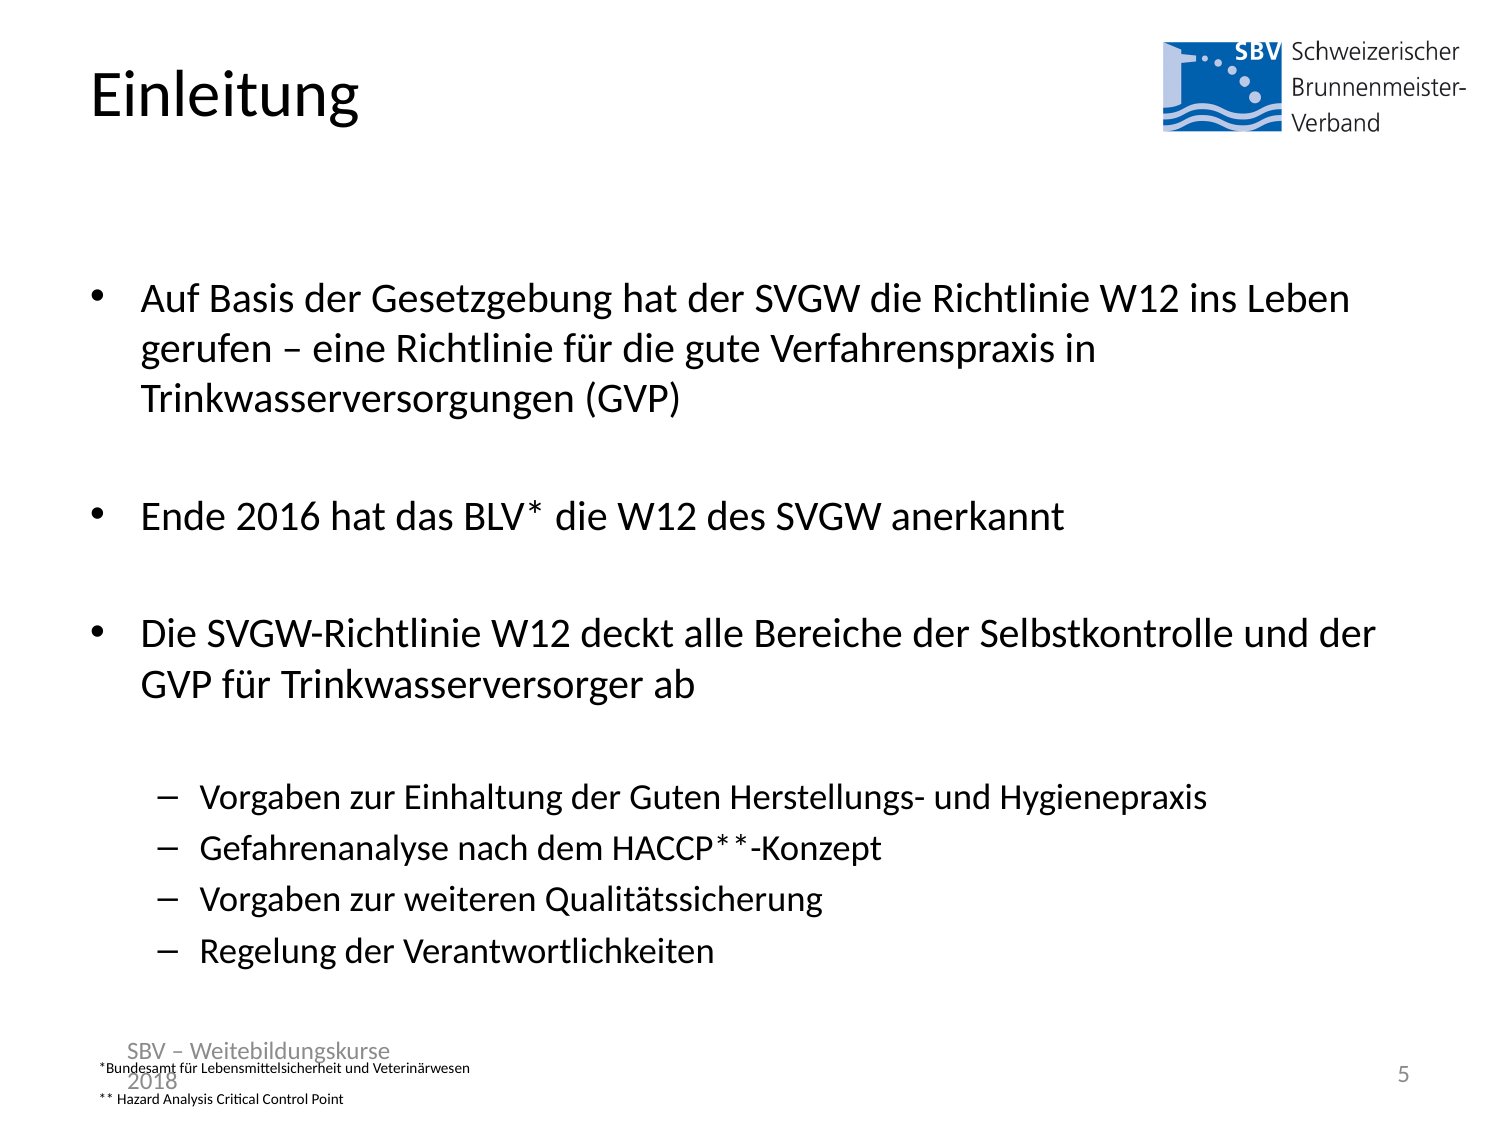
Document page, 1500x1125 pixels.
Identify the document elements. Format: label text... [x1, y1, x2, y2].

slide_number 5 [1074, 1042, 1425, 1103]
title Einleitung [75, 30, 1152, 149]
picture [1163, 35, 1471, 138]
slide_number SBV – Weitebildungskurse 2018 [112, 1035, 463, 1095]
list Auf Basis der Gesetzgebung hat der SVGW die Richtlinie W12 ins Leben gerufen – eine Richtlinie für die gute Verfahrenspraxis in Trinkwasserversorgungen (GVP) Ende 2016 hat das BLV* die W12 des SVGW anerkannt Die SVGW-Richtlinie W12 deckt alle Bereiche der Selbstkontrolle und der GVP für Trinkwasserversorger ab Vorgaben zur Einhaltung der Guten Herstellungs- und Hygienepraxis Gefahrenanalyse nach dem HACCP**-Konzept Vorgaben zur weiteren Qualitätssicherung Regelung der Verantwortlichkeiten *Bundesamt für Lebensmittelsicherheit und Veterinärwesen ** Hazard Analysis Critical Control Point [75, 262, 1425, 1125]
